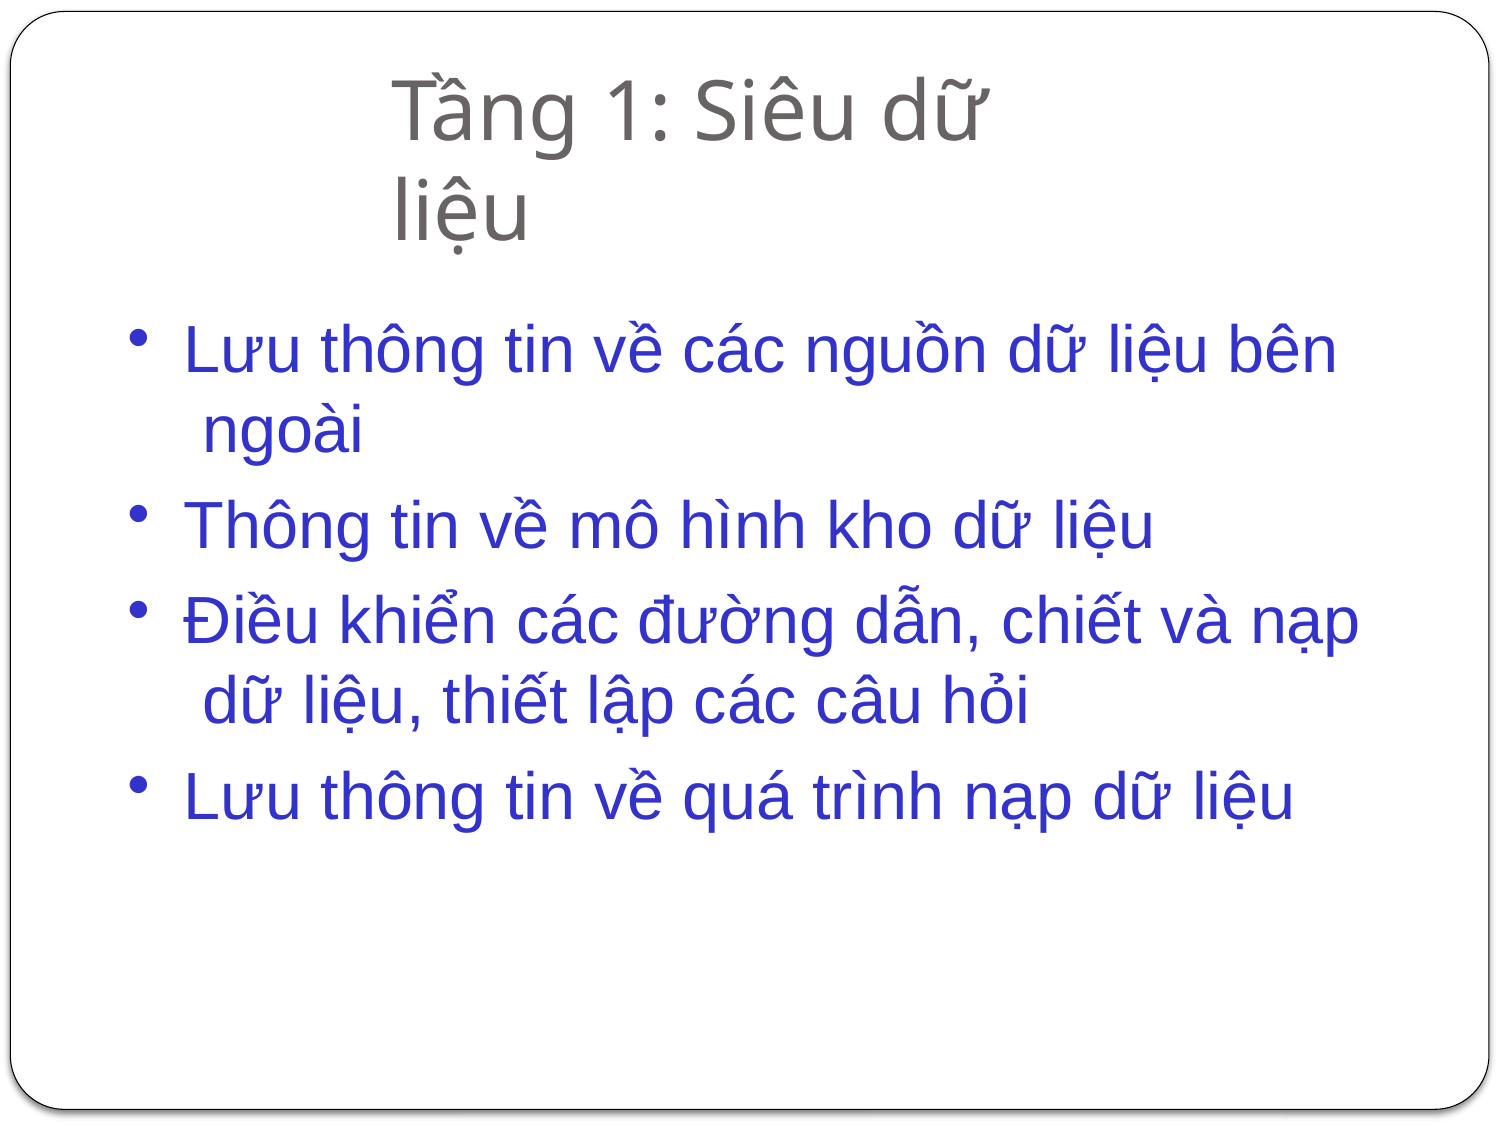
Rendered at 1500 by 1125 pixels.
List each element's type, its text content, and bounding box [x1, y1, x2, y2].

title Tầng 1: Siêu dữ liệu [388, 55, 1111, 258]
text_box Lưu thông tin về các nguồn dữ liệu bên ngoài Thông tin về mô hình kho dữ liệu Điều khiển các đường dẫn, chiết và nạp dữ liệu, thiết lập các câu hỏi Lưu thông tin về quá trình nạp dữ liệu [125, 303, 1367, 834]
